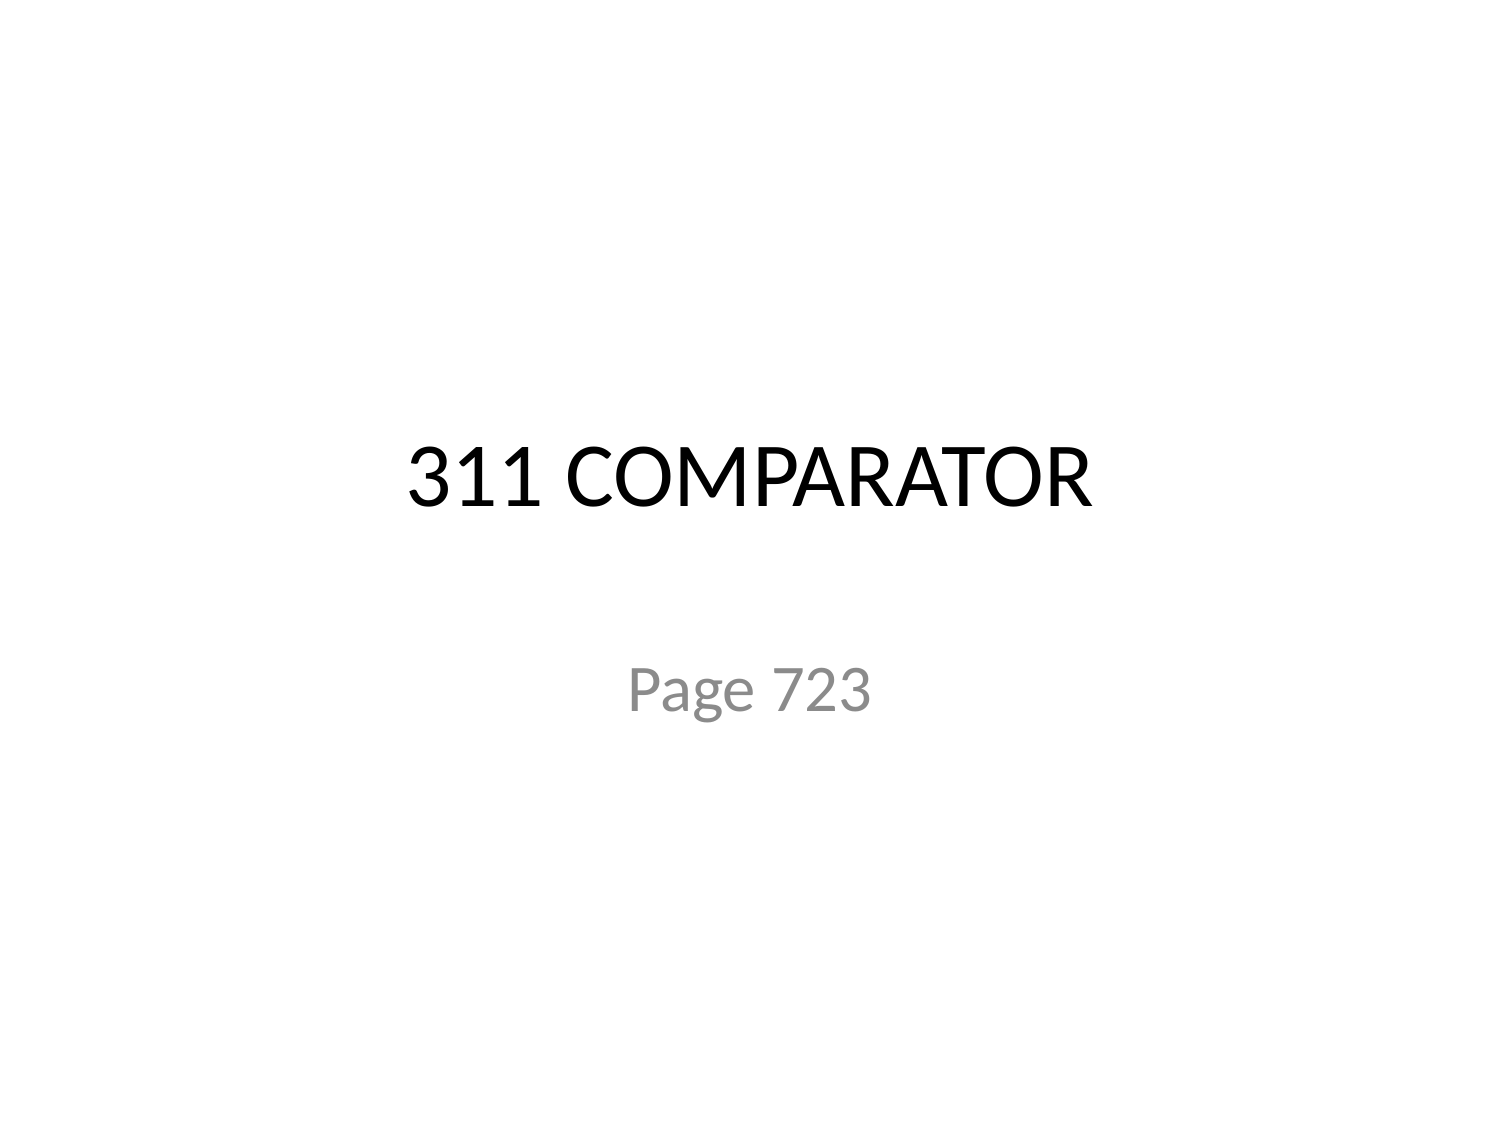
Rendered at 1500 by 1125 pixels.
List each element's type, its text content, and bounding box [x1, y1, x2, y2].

subtitle Page 723 [225, 637, 1275, 925]
title 311 COMPARATOR [112, 349, 1388, 591]
